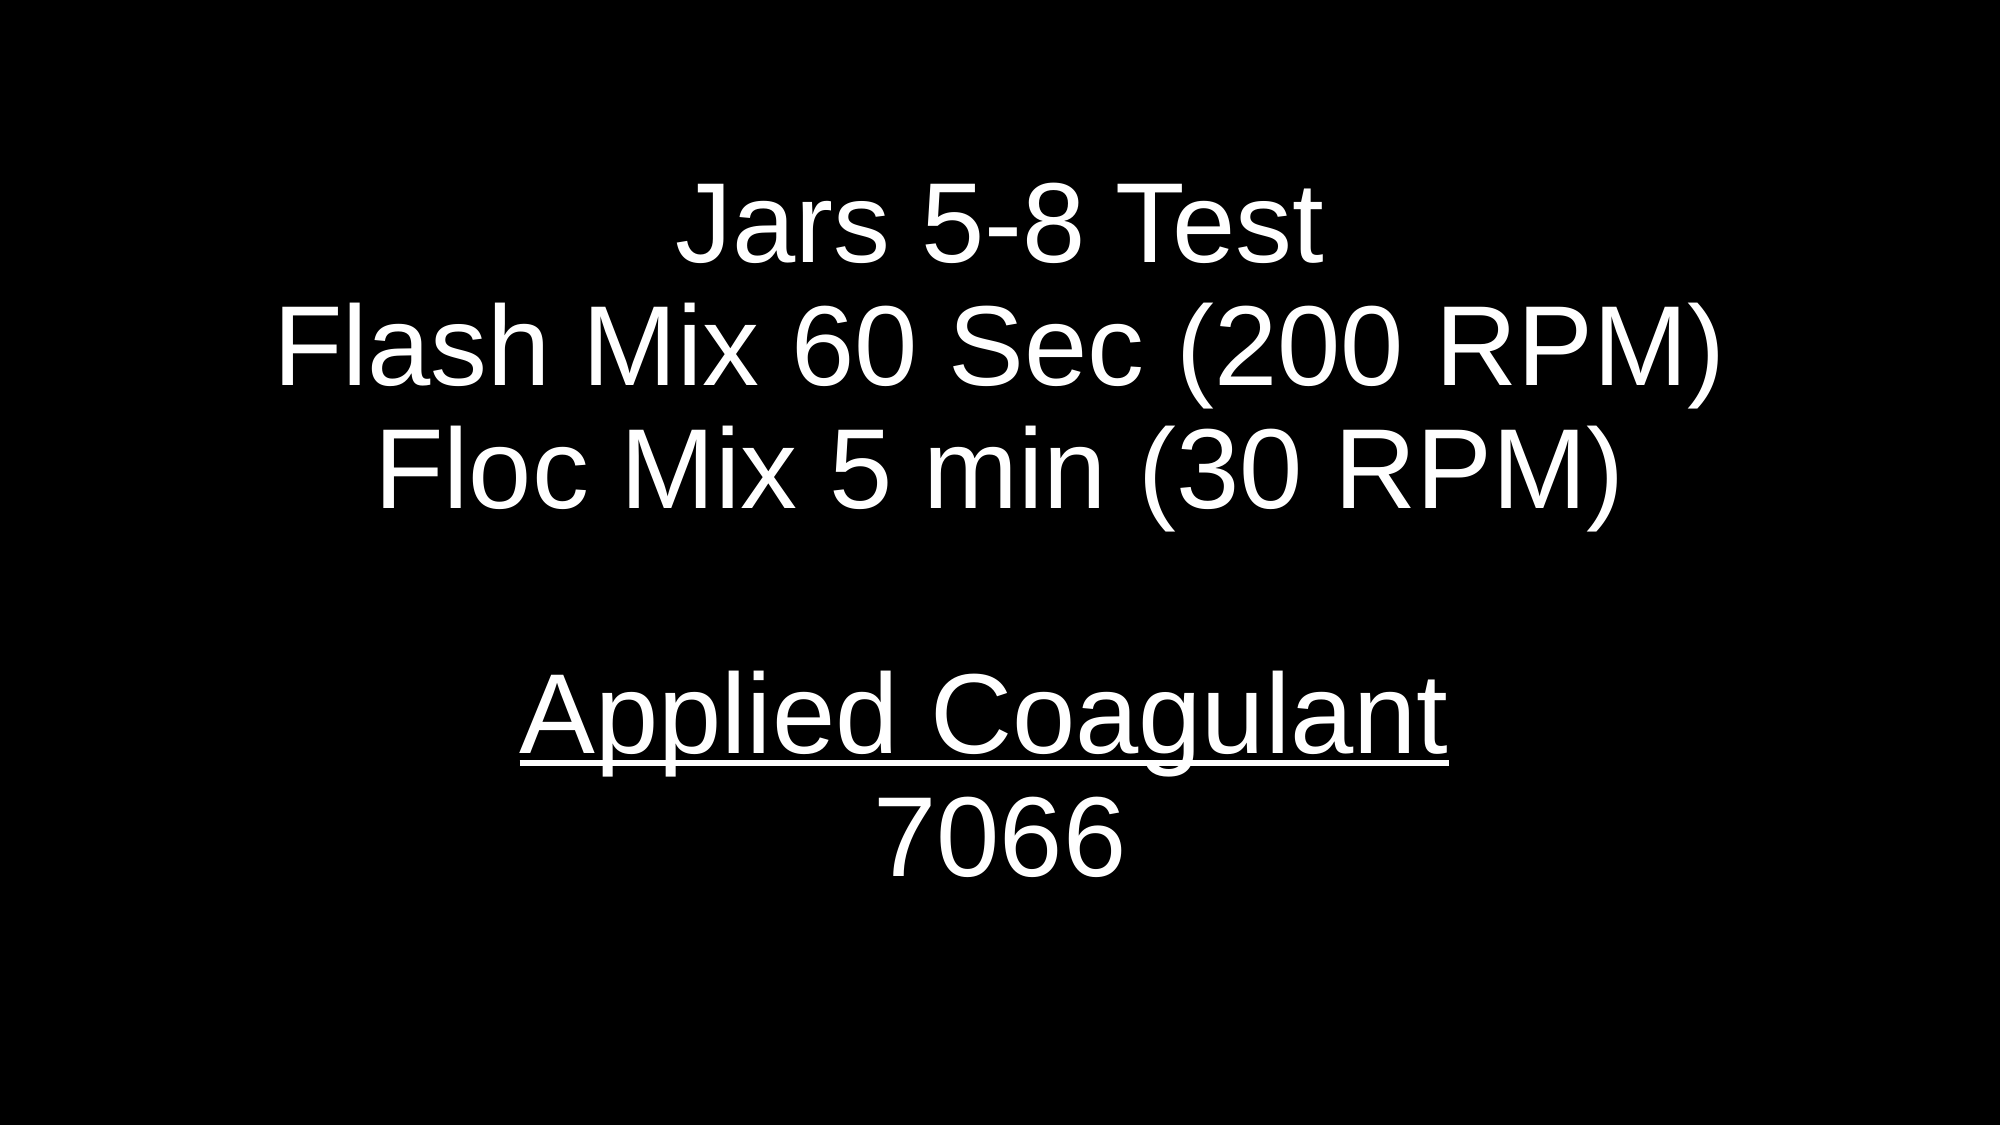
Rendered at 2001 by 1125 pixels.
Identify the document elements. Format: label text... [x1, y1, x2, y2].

title Jars 5-8 Test Flash Mix 60 Sec (200 RPM) Floc Mix 5 min (30 RPM) Applied Coagulant 7066 [249, 43, 1750, 1046]
